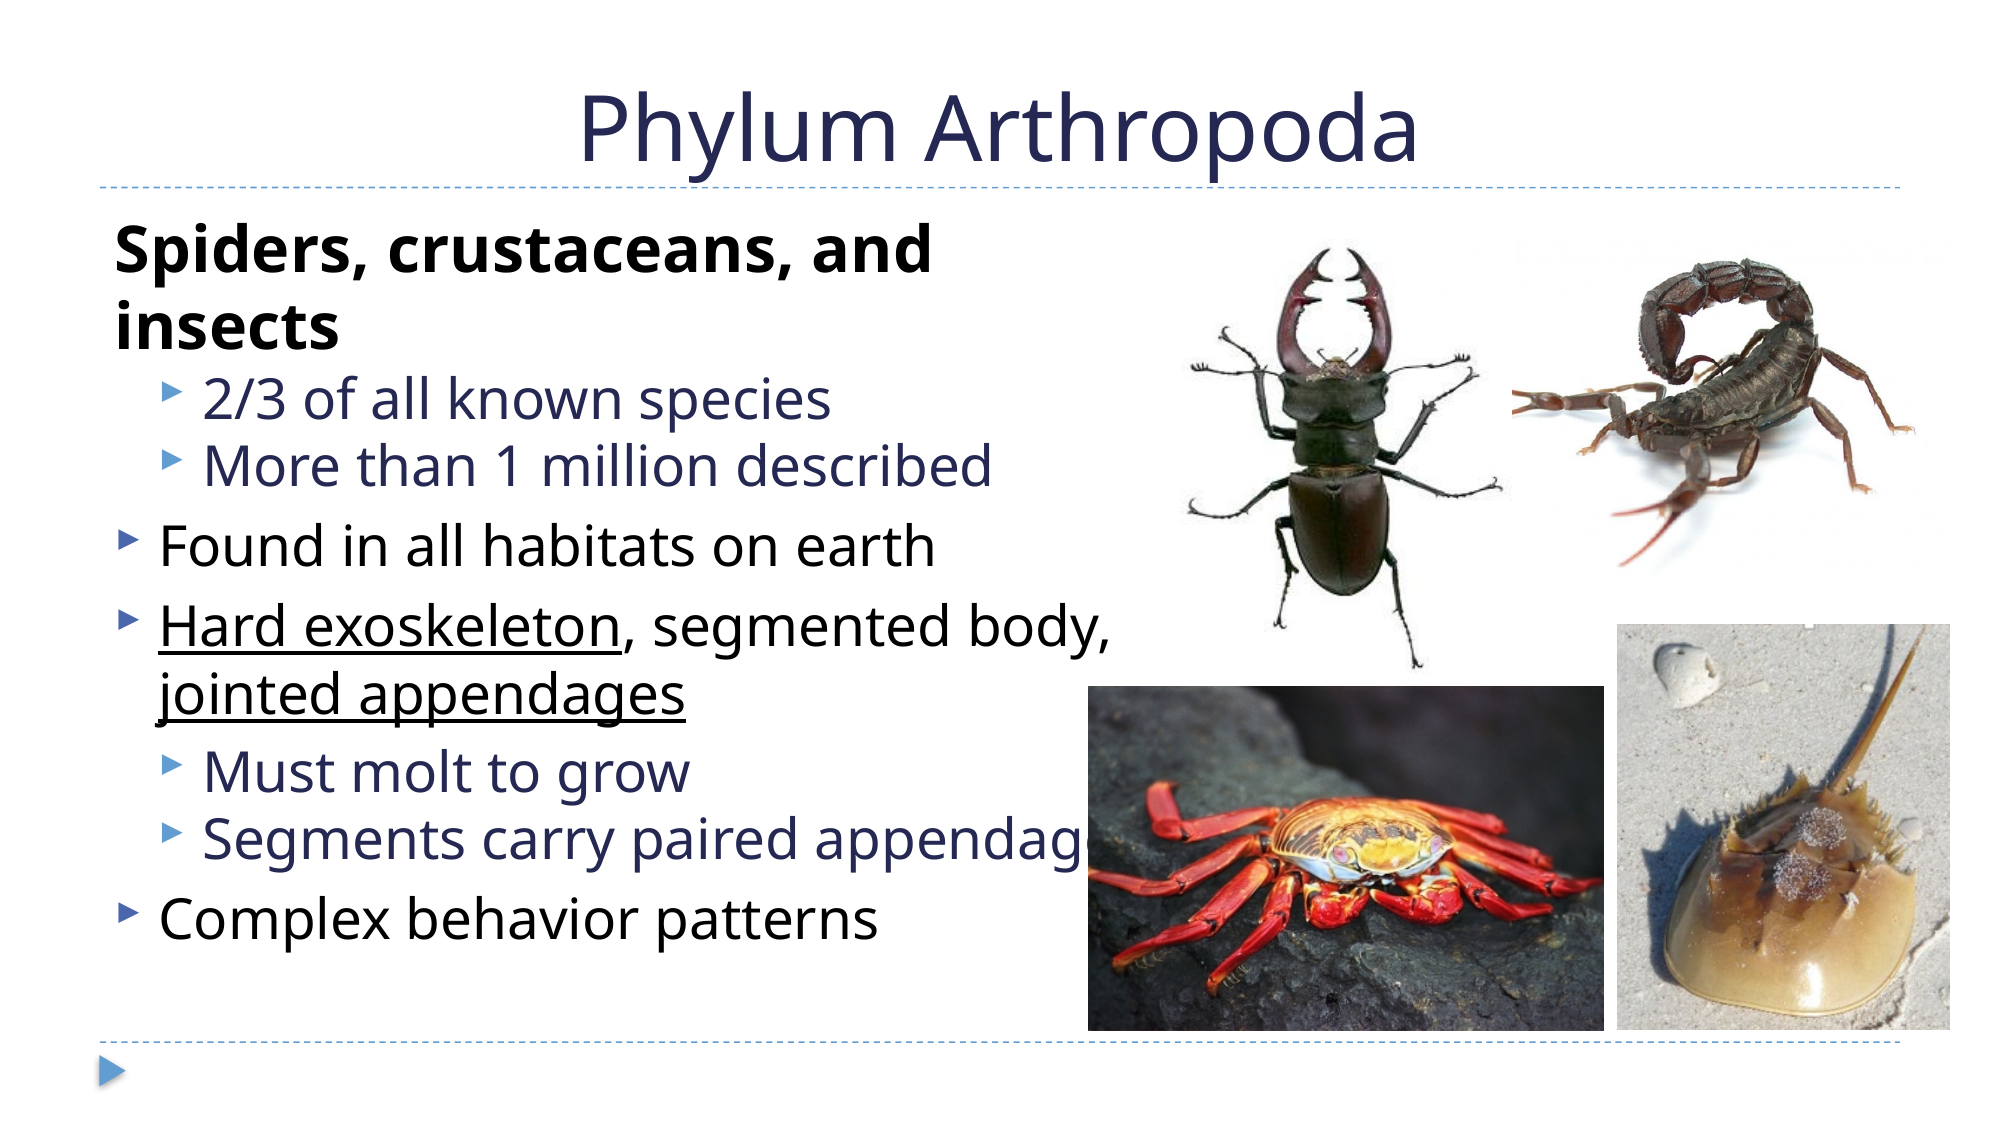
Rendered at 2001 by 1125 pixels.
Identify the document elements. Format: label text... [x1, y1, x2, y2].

title Phylum Arthropoda [99, 24, 1900, 188]
list Spiders, crustaceans, and insects 2/3 of all known species More than 1 million described Found in all habitats on earth Hard exoskeleton, segmented body, jointed appendages Must molt to grow Segments carry paired appendages Complex behavior patterns [99, 200, 1160, 1010]
picture [1087, 686, 1604, 1031]
picture [1180, 239, 1950, 675]
picture [1617, 624, 1950, 1031]
